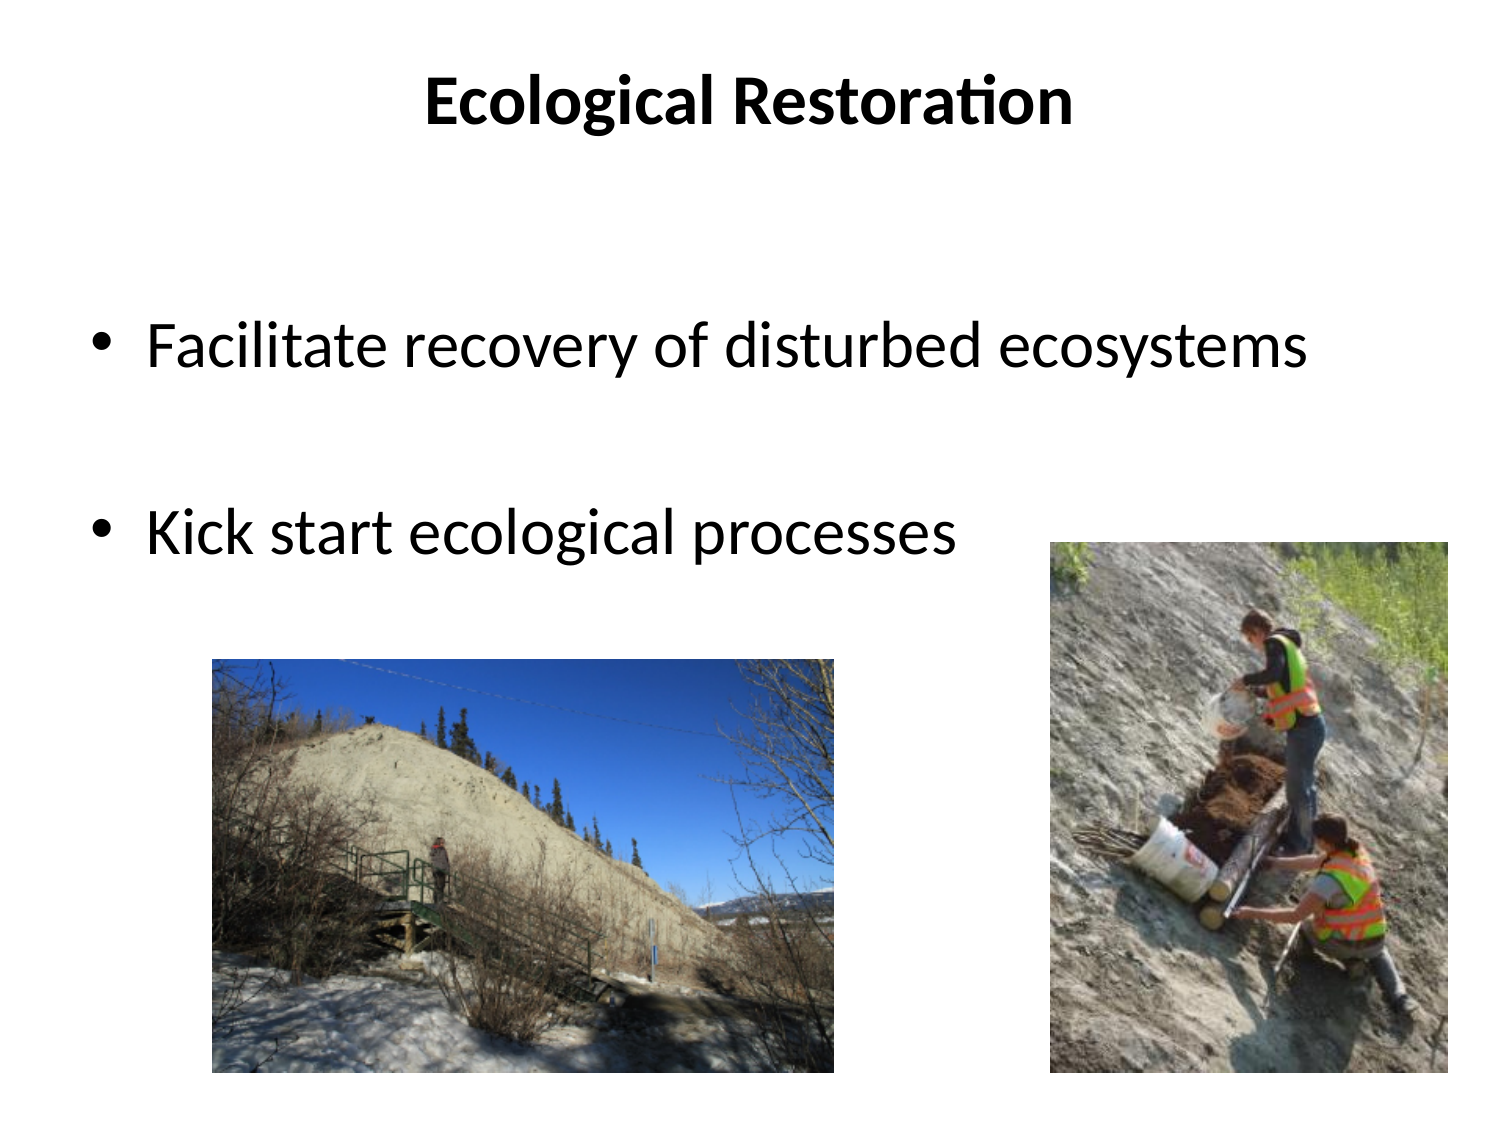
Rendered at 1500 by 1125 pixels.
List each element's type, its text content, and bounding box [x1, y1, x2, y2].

picture [1049, 542, 1449, 1074]
list Facilitate recovery of disturbed ecosystems Kick start ecological processes [75, 200, 1475, 1005]
title Ecological Restoration [75, 45, 1425, 200]
text_box [374, 441, 1125, 546]
picture [212, 659, 834, 1074]
